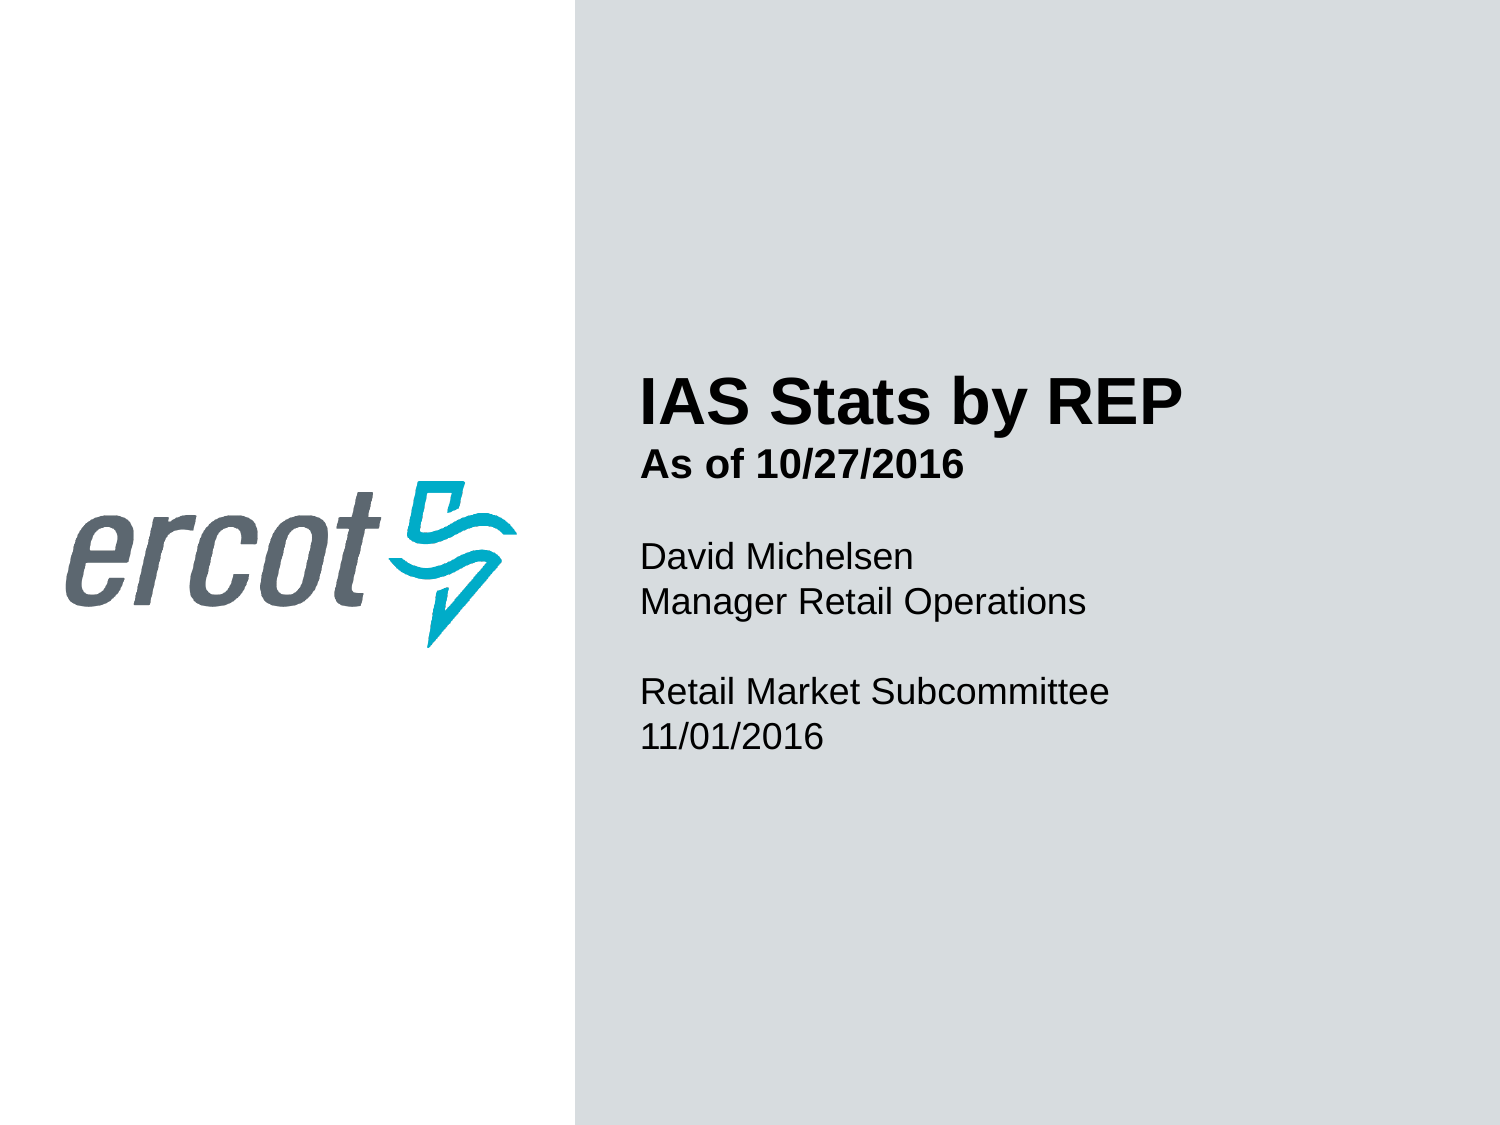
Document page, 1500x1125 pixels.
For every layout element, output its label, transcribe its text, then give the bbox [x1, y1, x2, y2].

text_box IAS Stats by REP As of 10/27/2016 David Michelsen Manager Retail Operations Retail Market Subcommittee 11/01/2016 [624, 350, 1500, 765]
picture [56, 471, 525, 654]
